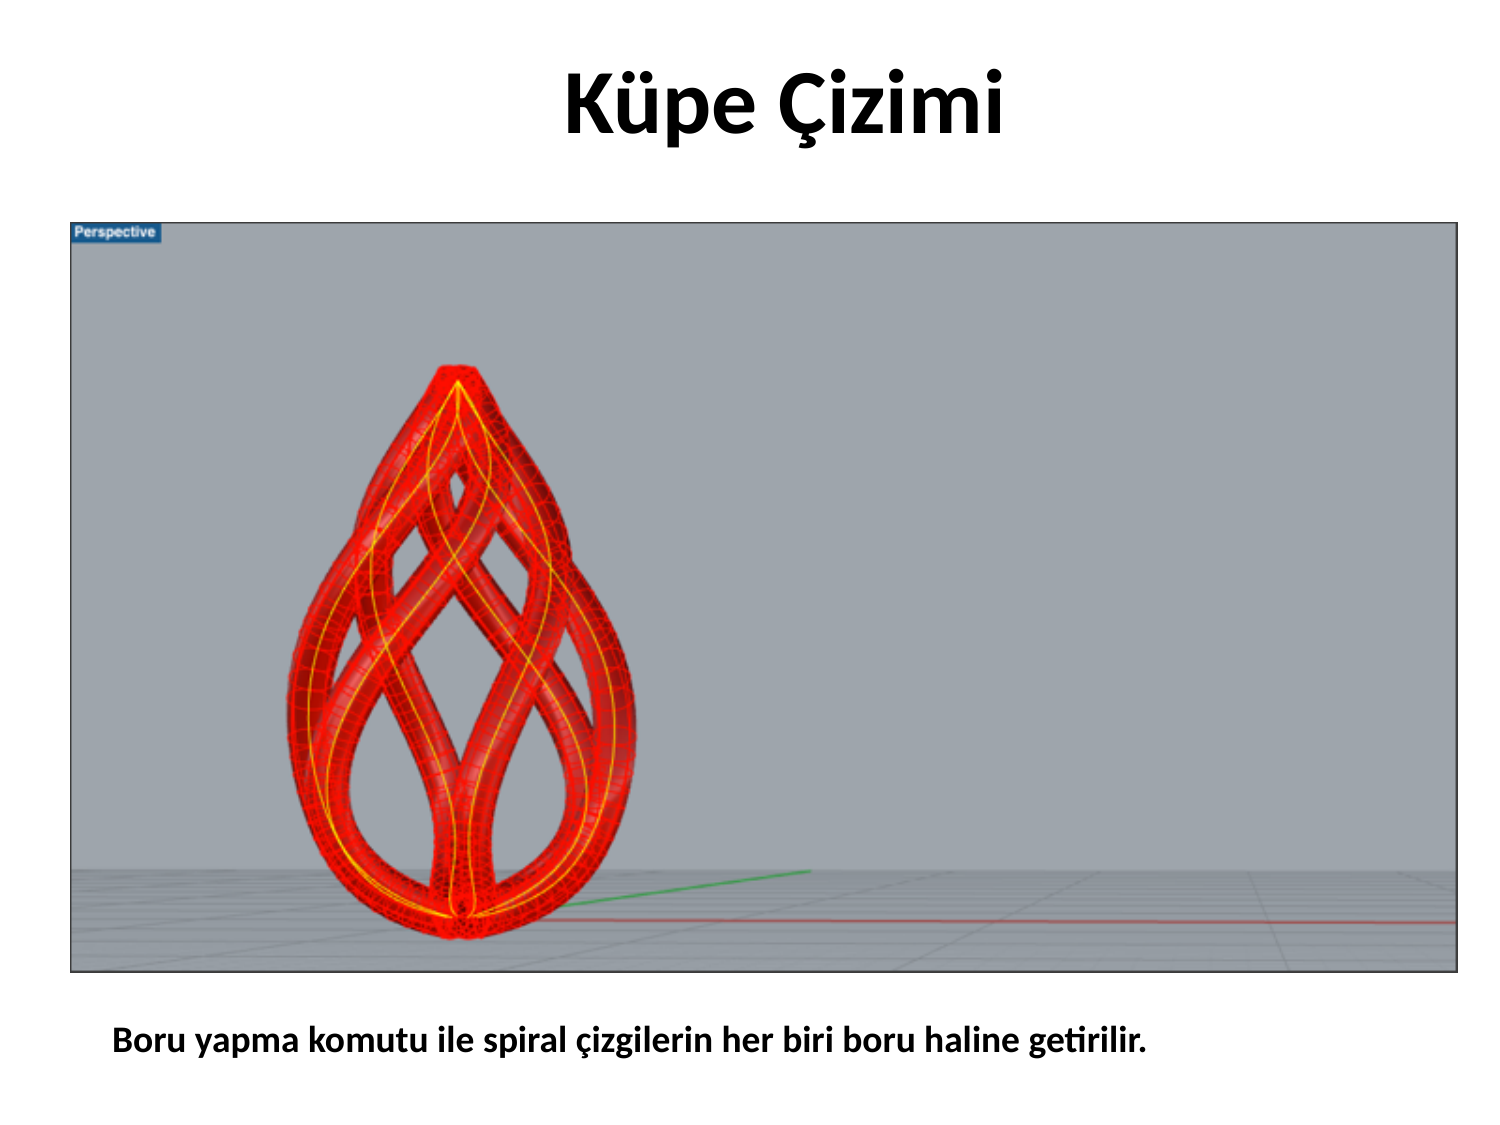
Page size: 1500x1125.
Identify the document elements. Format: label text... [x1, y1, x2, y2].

title Küpe Çizimi [410, 82, 1161, 220]
text_box Boru yapma komutu ile spiral çizgilerin her biri boru haline getirilir. [97, 1007, 1165, 1068]
picture [70, 222, 1459, 973]
